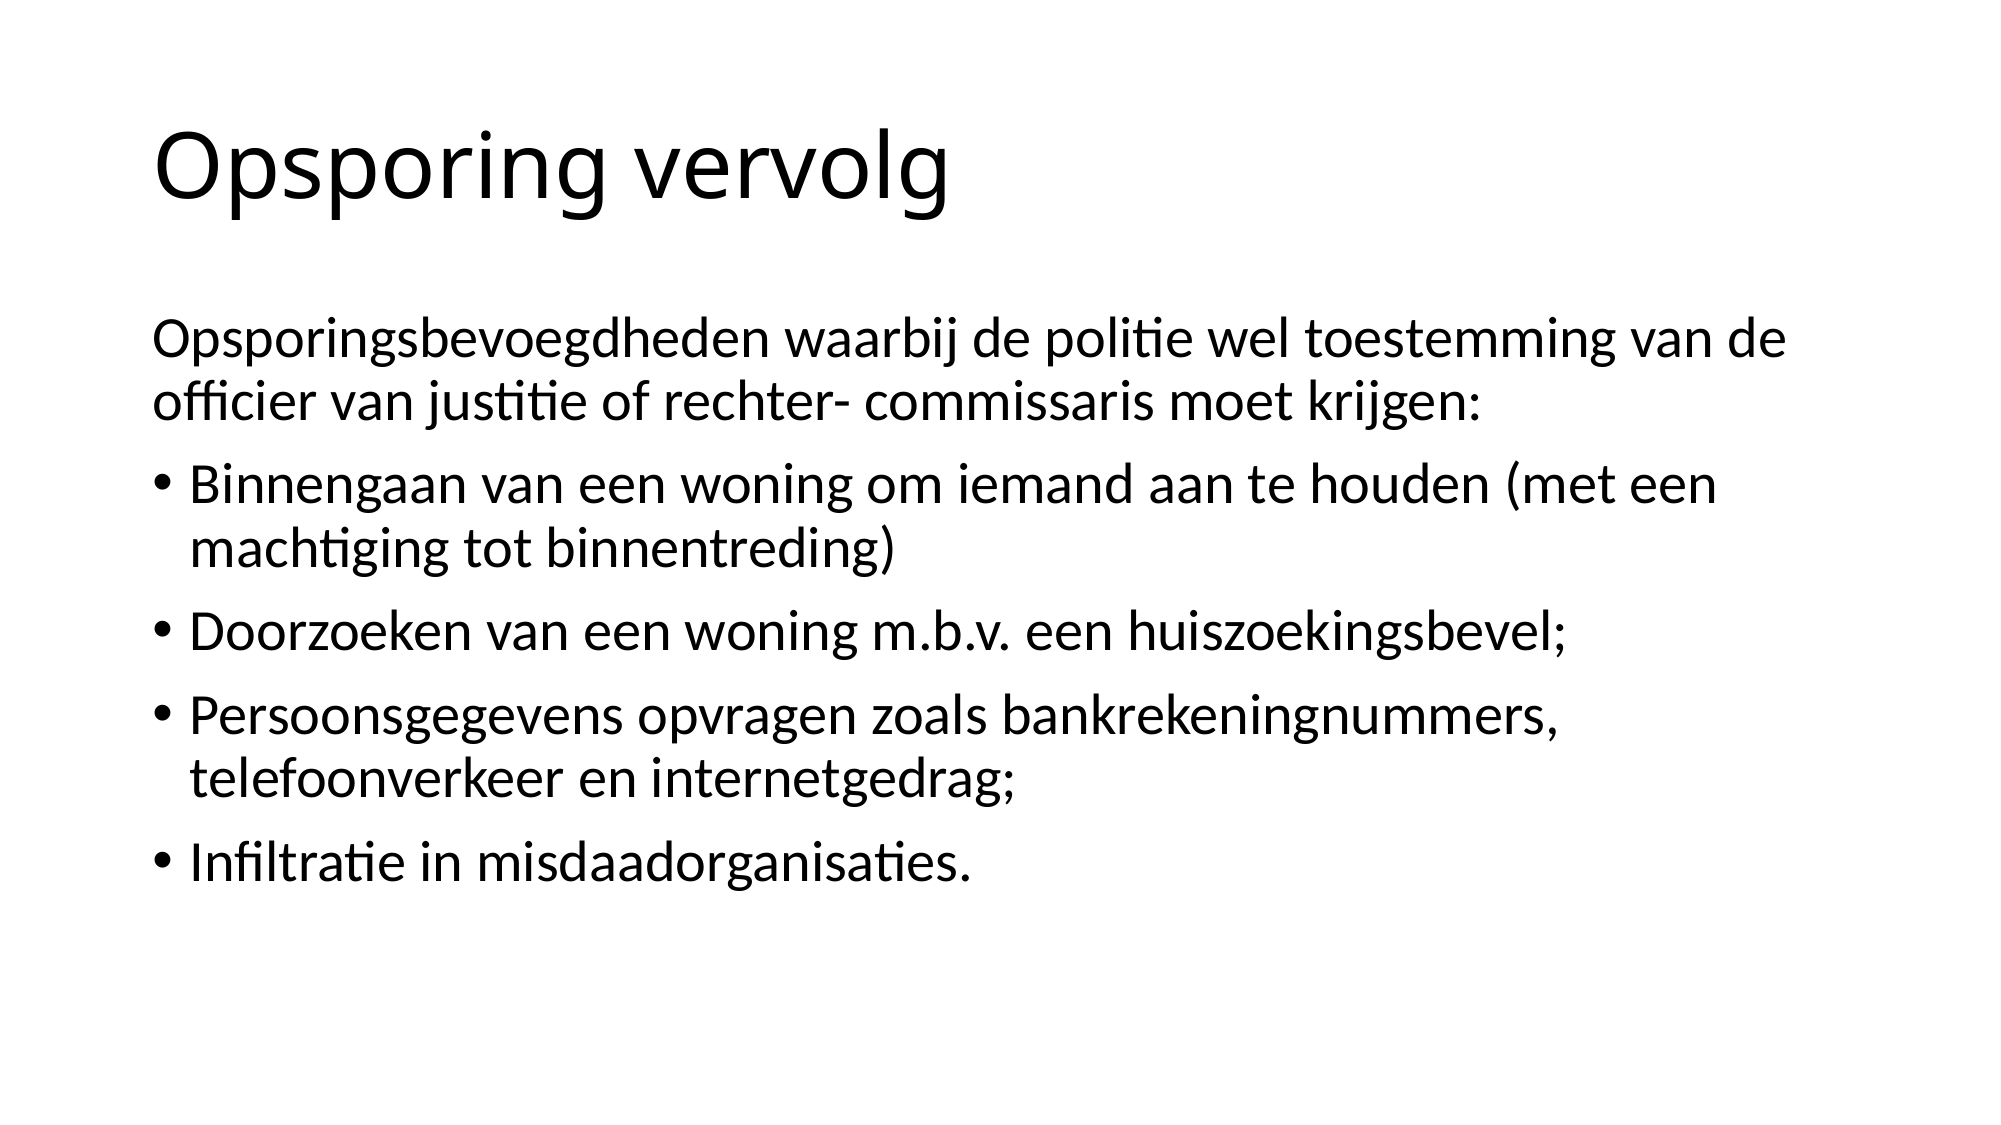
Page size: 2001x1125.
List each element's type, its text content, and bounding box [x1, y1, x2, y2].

title Opsporing vervolg [137, 59, 1863, 278]
list Opsporingsbevoegdheden waarbij de politie wel toestemming van de officier van justitie of rechter- commissaris moet krijgen: Binnengaan van een woning om iemand aan te houden (met een machtiging tot binnentreding) Doorzoeken van een woning m.b.v. een huiszoekingsbevel; Persoonsgegevens opvragen zoals bankrekeningnummers, telefoonverkeer en internetgedrag; Infiltratie in misdaadorganisaties. [137, 299, 1863, 1014]
